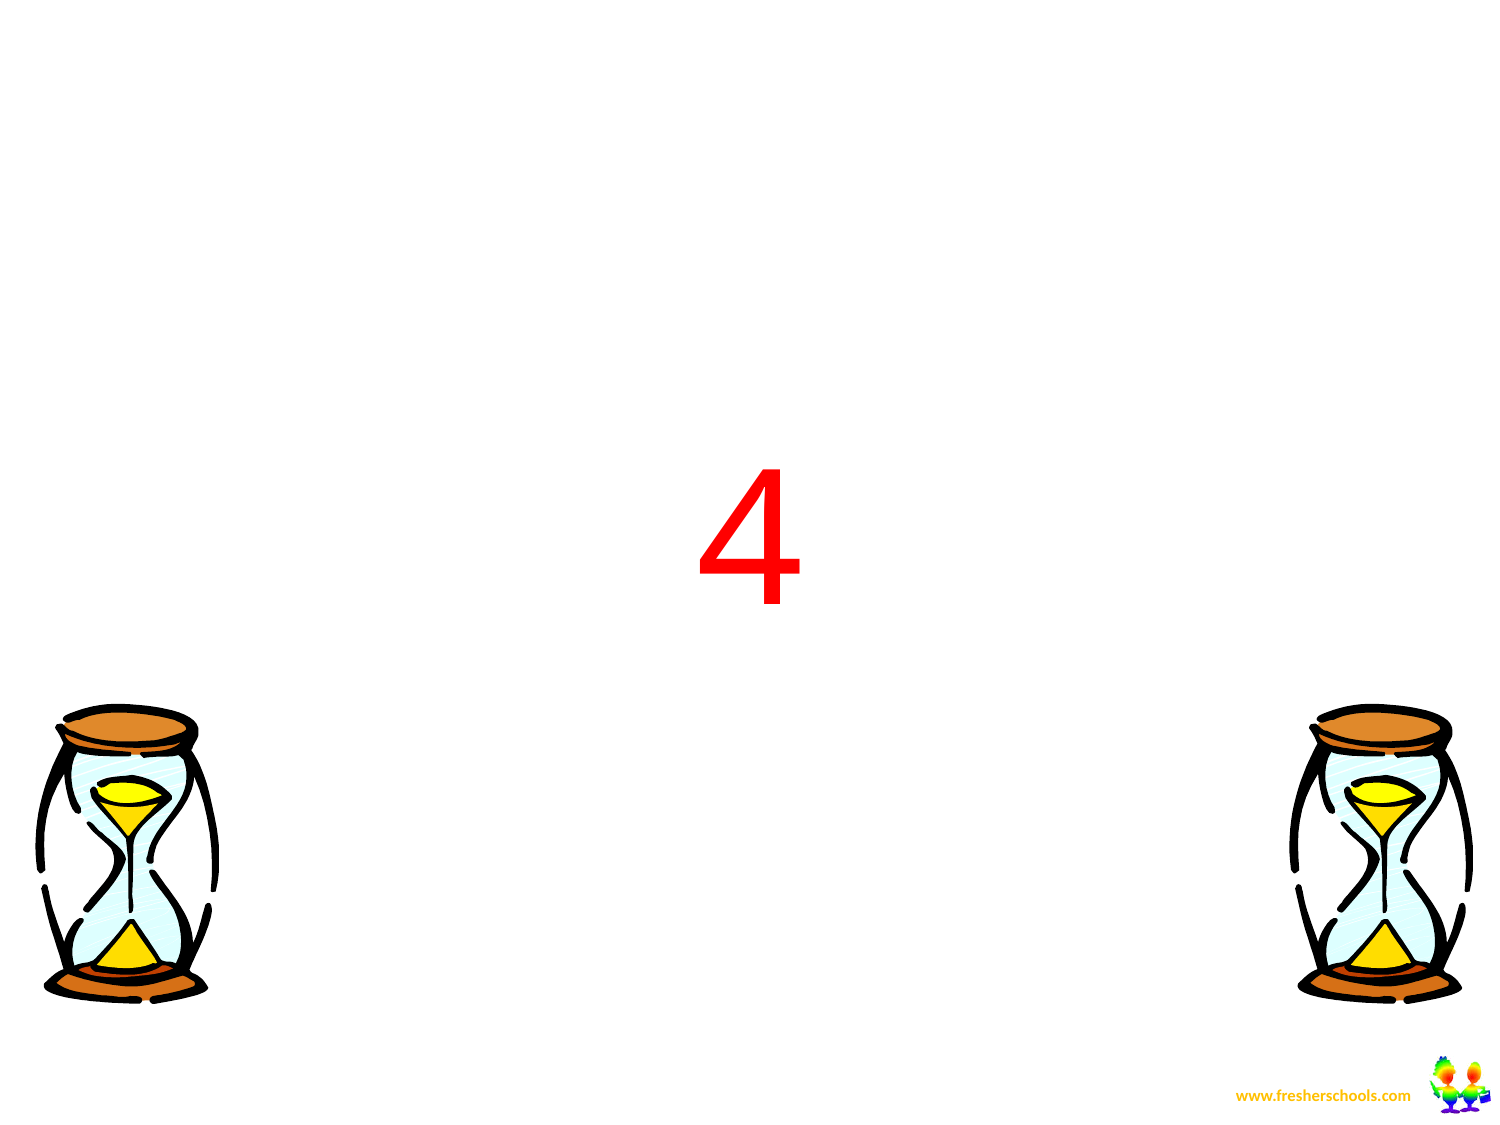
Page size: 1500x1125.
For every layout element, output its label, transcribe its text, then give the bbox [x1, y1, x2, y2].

title 4 [112, 408, 1388, 650]
picture [1429, 1056, 1491, 1114]
